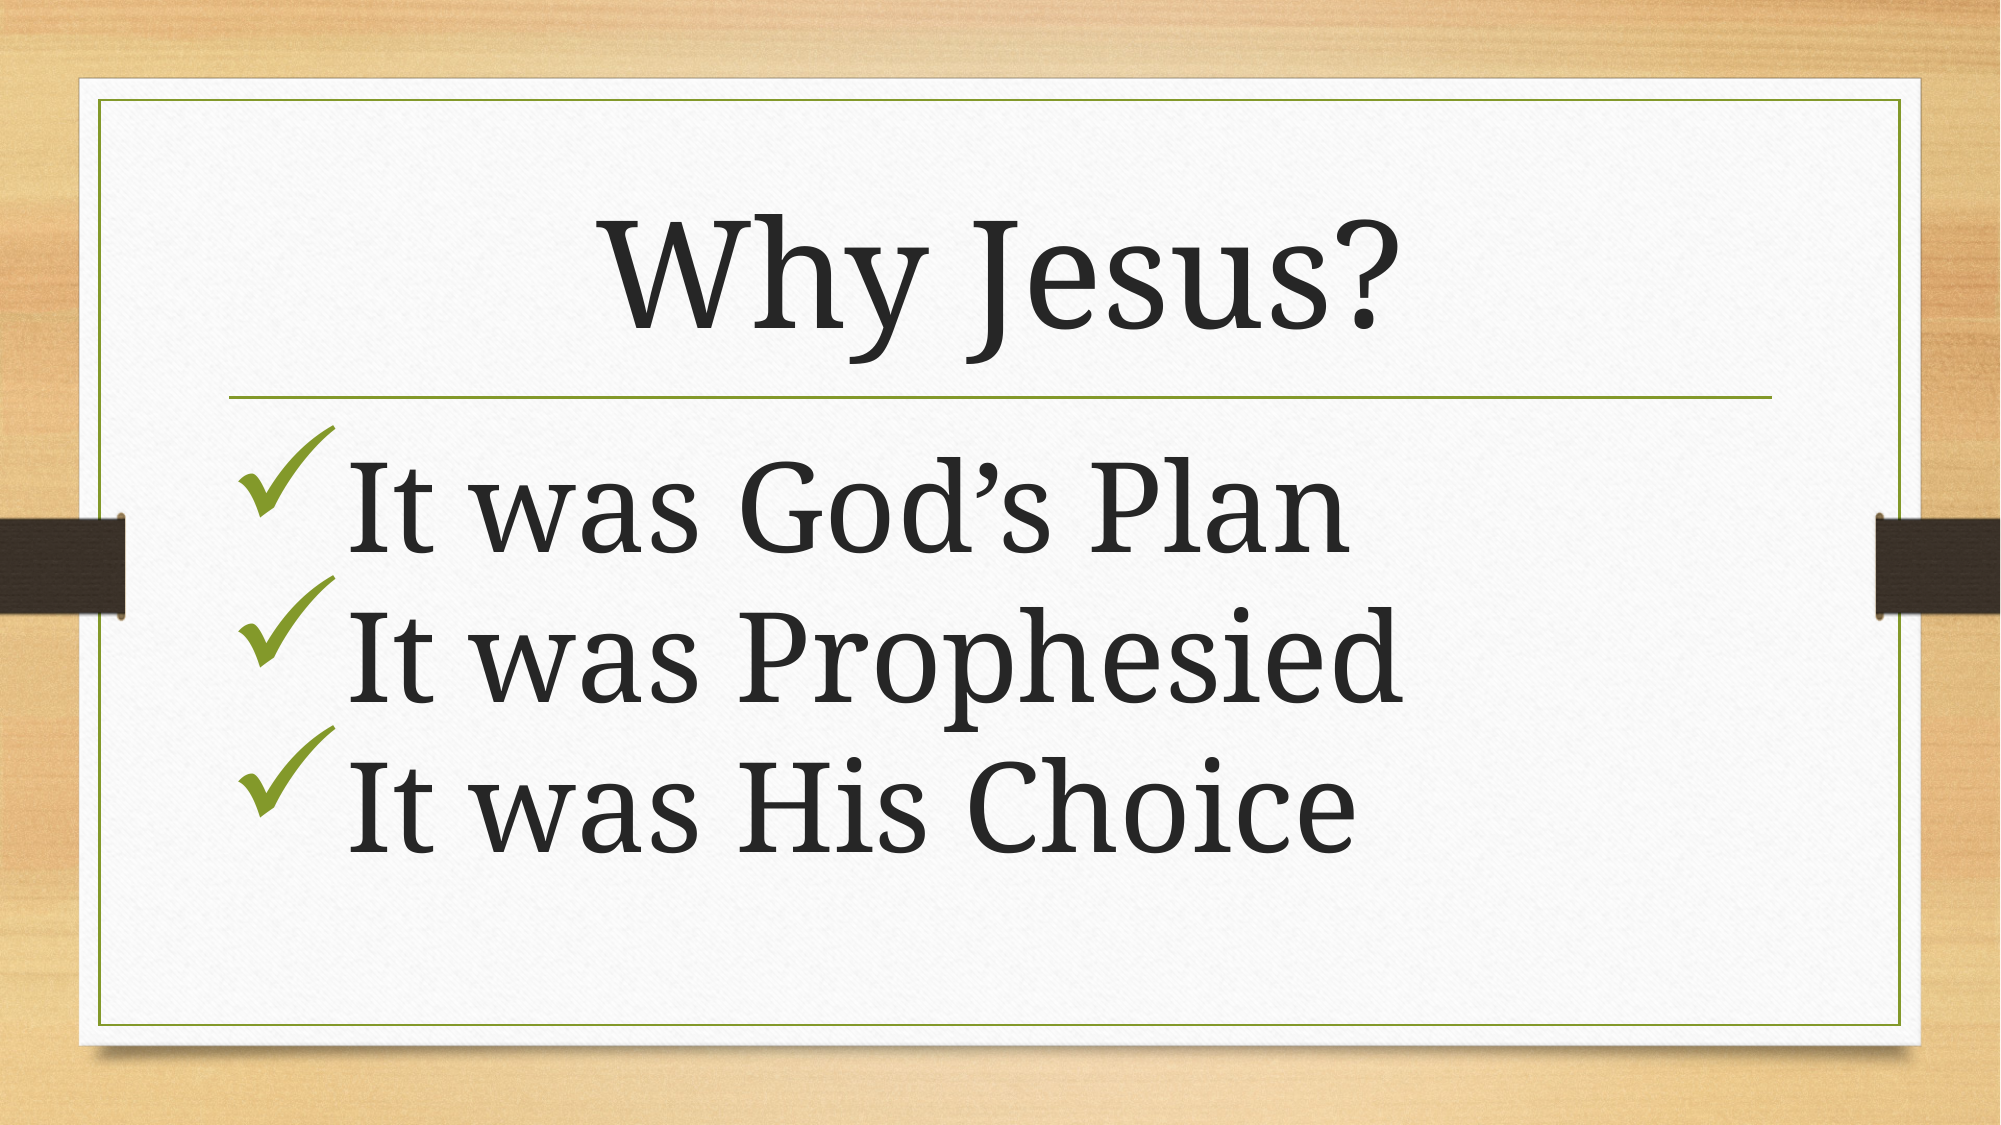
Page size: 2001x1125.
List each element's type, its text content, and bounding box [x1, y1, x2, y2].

title Why Jesus? [212, 161, 1788, 375]
list It was God’s Plan It was Prophesied It was His Choice [212, 419, 1788, 964]
picture [0, 0, 2001, 1125]
